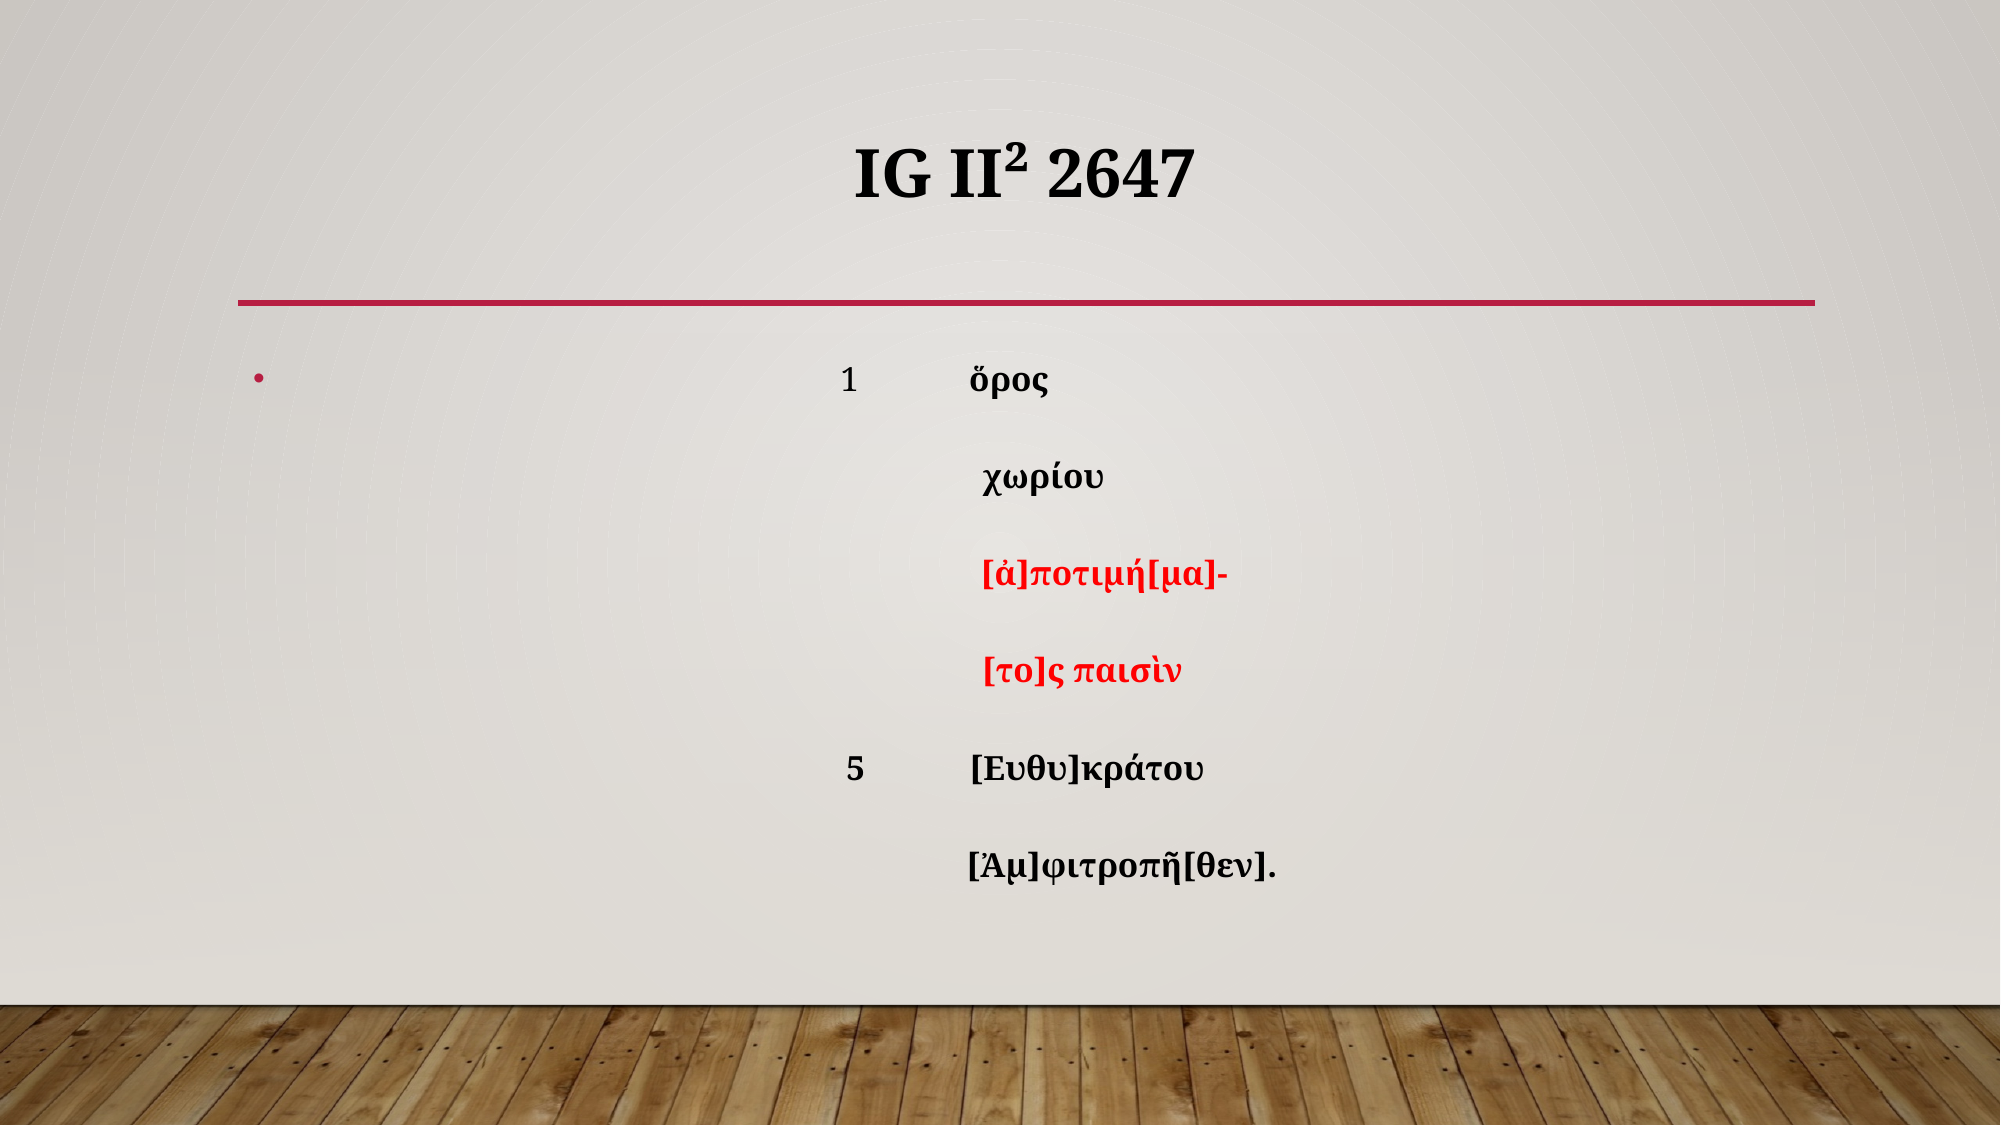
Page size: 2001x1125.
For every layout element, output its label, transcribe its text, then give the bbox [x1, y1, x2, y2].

title IG II² 2647 [238, 131, 1814, 305]
picture [0, 1005, 2000, 1125]
list 1 ὅρος χωρίου [ἀ]ποτιμή[μα]- [το]ς παισὶν 5 [Ευθυ]κράτου [Ἀμ]φιτροπῆ[θεν]. [238, 330, 1814, 897]
